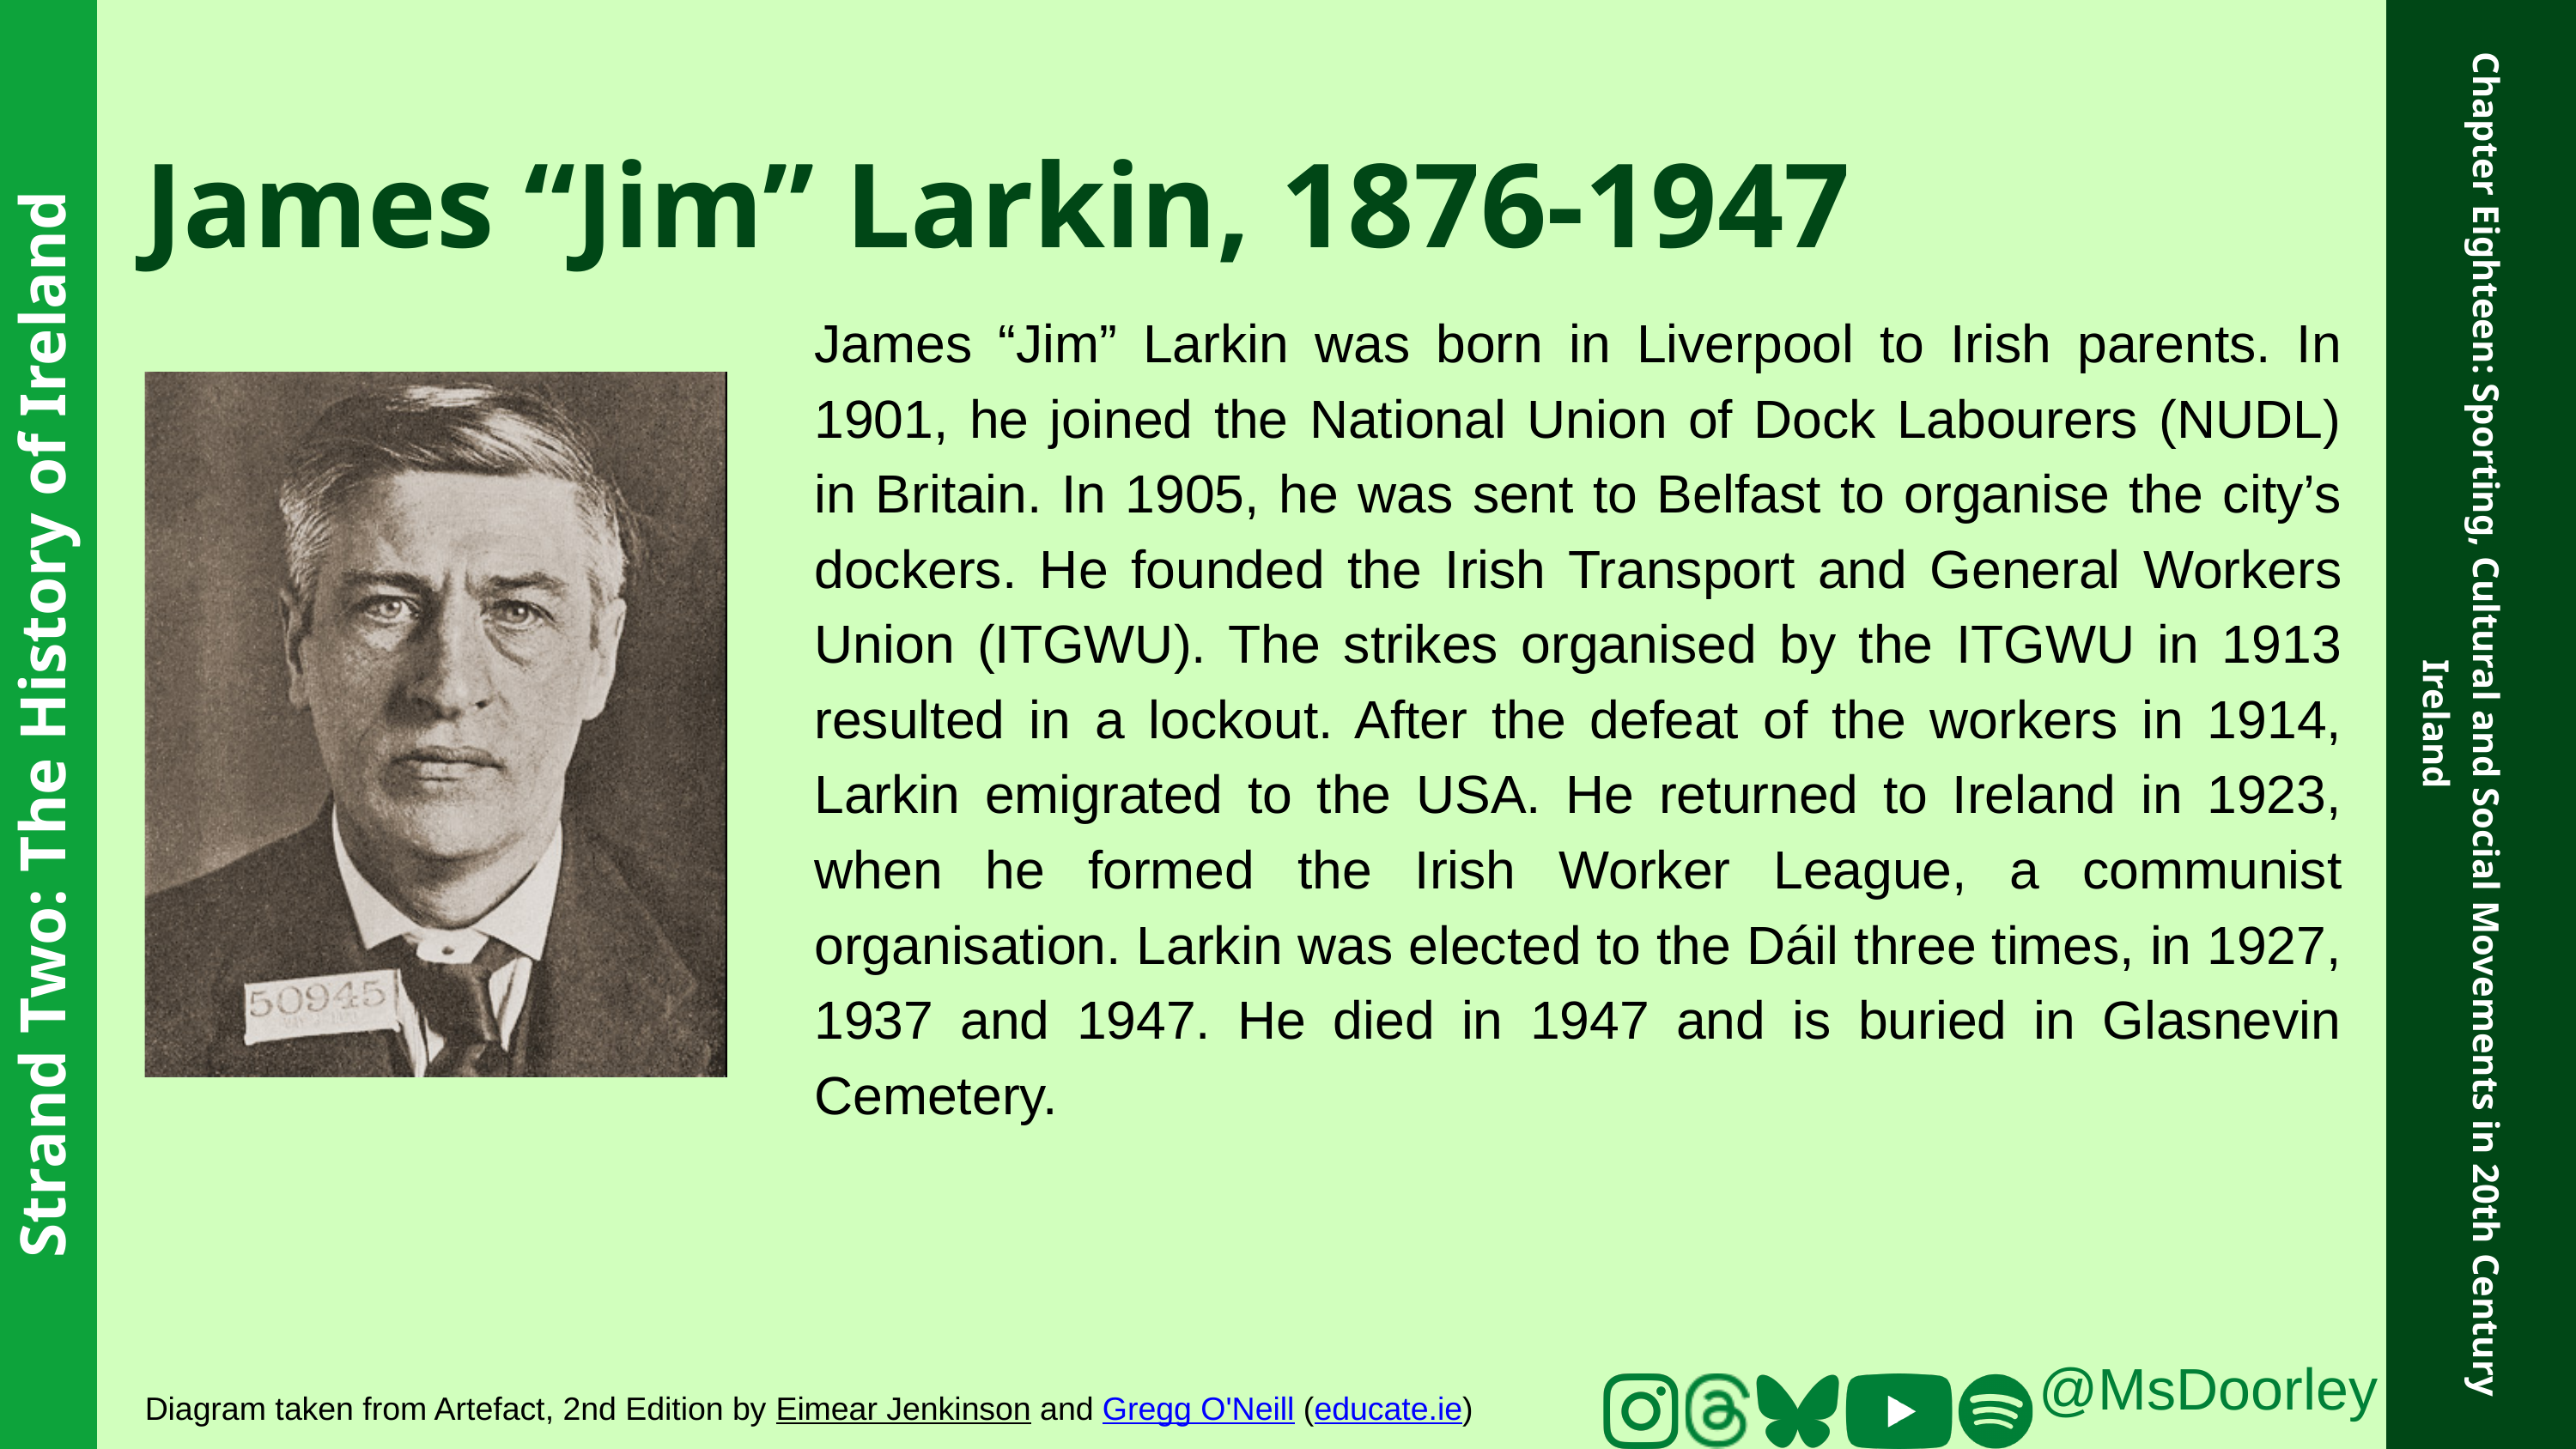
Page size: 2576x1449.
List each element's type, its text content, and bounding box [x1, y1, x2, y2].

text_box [2385, 0, 2576, 1449]
text_box [144, 372, 727, 1077]
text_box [0, 0, 97, 1449]
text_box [1603, 1373, 2386, 1449]
text_box Diagram taken from Artefact, 2nd Edition by Eimear Jenkinson and Gregg O'Neill (educate.ie) [144, 1381, 1599, 1428]
text_box James “Jim” Larkin, 1876-1947 [144, 108, 2344, 272]
text_box James “Jim” Larkin was born in Liverpool to Irish parents. In 1901, he joined the National Union of Dock Labourers (NUDL) in Britain. In 1905, he was sent to Belfast to organise the city’s dockers. He founded the Irish Transport and General Workers Union (ITGWU). The strikes organised by the ITGWU in 1913 resulted in a lockout. After the defeat of the workers in 1914, Larkin emigrated to the USA. He returned to Ireland in 1923, when he formed the Irish Worker League, a communist organisation. Larkin was elected to the Dáil three times, in 1927, 1937 and 1947. He died in 1947 and is buried in Glasnevin Cemetery. [814, 298, 2344, 1125]
